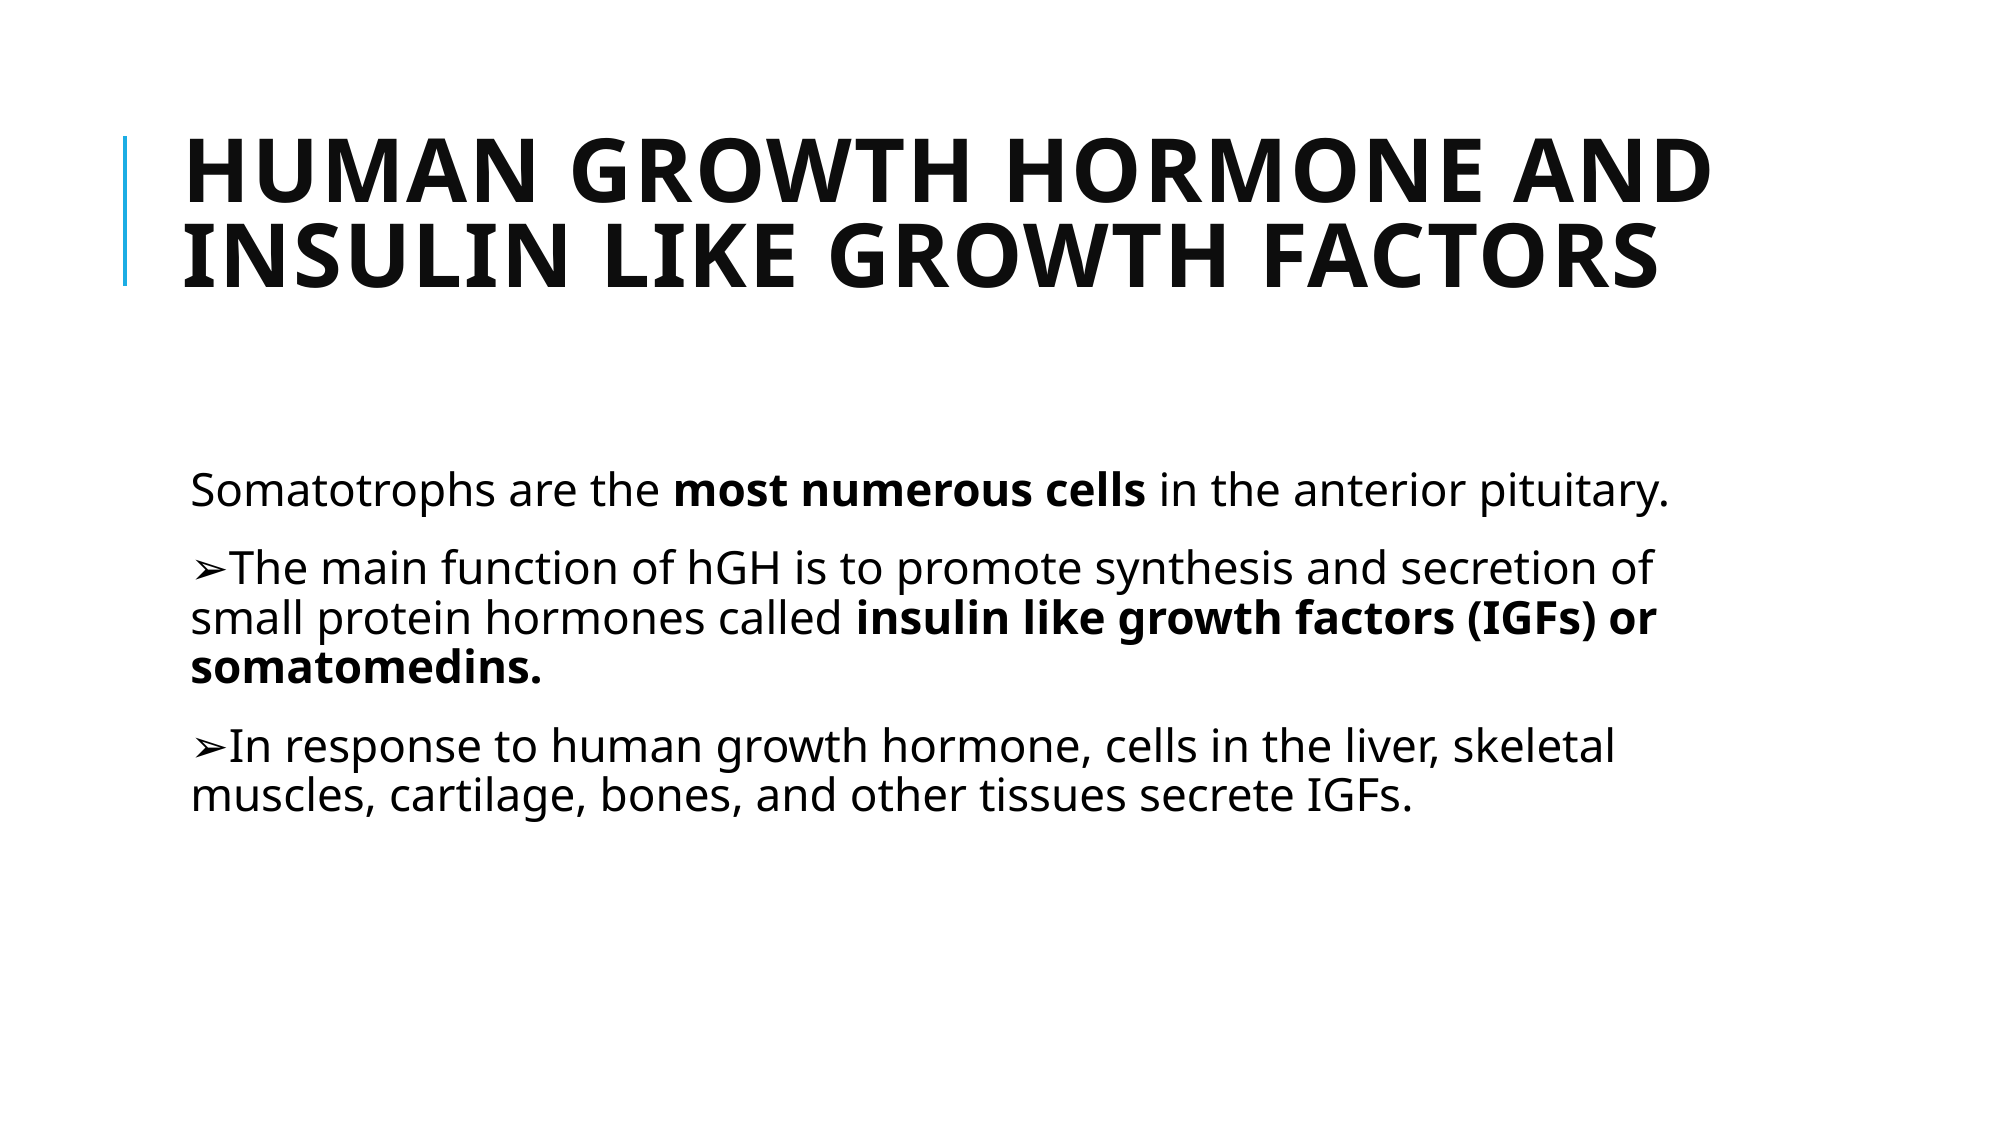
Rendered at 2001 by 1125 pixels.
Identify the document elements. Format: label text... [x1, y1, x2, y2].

title Human Growth Hormone and Insulin like Growth Factors [168, 96, 1763, 342]
list Somatotrophs are the most numerous cells in the anterior pituitary. ➢The main function of hGH is to promote synthesis and secretion of small protein hormones called insulin like growth factors (IGFs) or somatomedins. ➢In response to human growth hormone, cells in the liver, skeletal muscles, cartilage, bones, and other tissues secrete IGFs. [168, 375, 1763, 1035]
